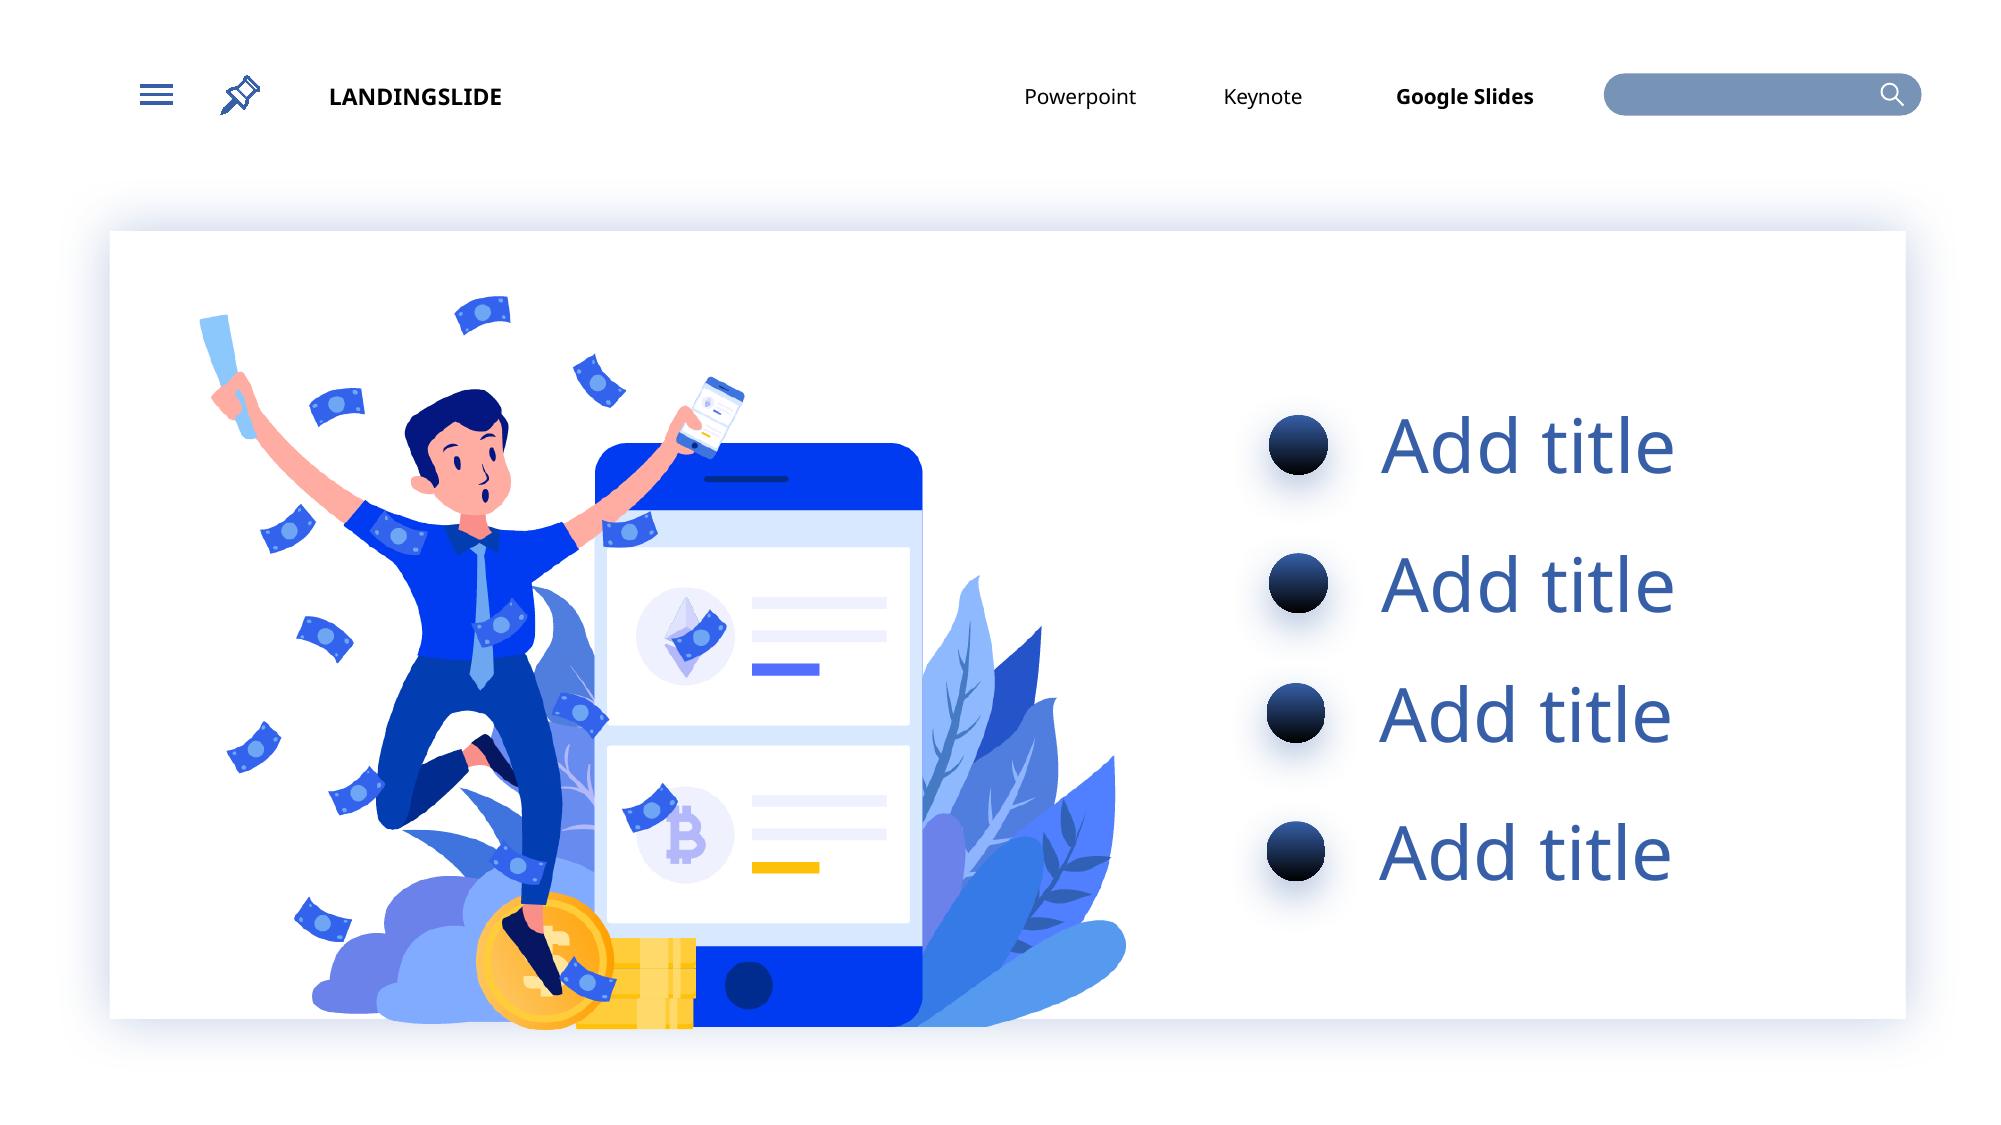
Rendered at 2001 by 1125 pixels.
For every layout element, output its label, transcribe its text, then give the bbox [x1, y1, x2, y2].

text_box Powerpoint [1009, 76, 1152, 117]
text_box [139, 86, 173, 103]
text_box [1602, 72, 1923, 117]
text_box LANDINGSLIDE [314, 75, 518, 118]
text_box Keynote [1208, 76, 1318, 117]
text_box [220, 75, 260, 115]
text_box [1377, 76, 1553, 117]
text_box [1880, 82, 1904, 107]
picture [7, 124, 2000, 1125]
